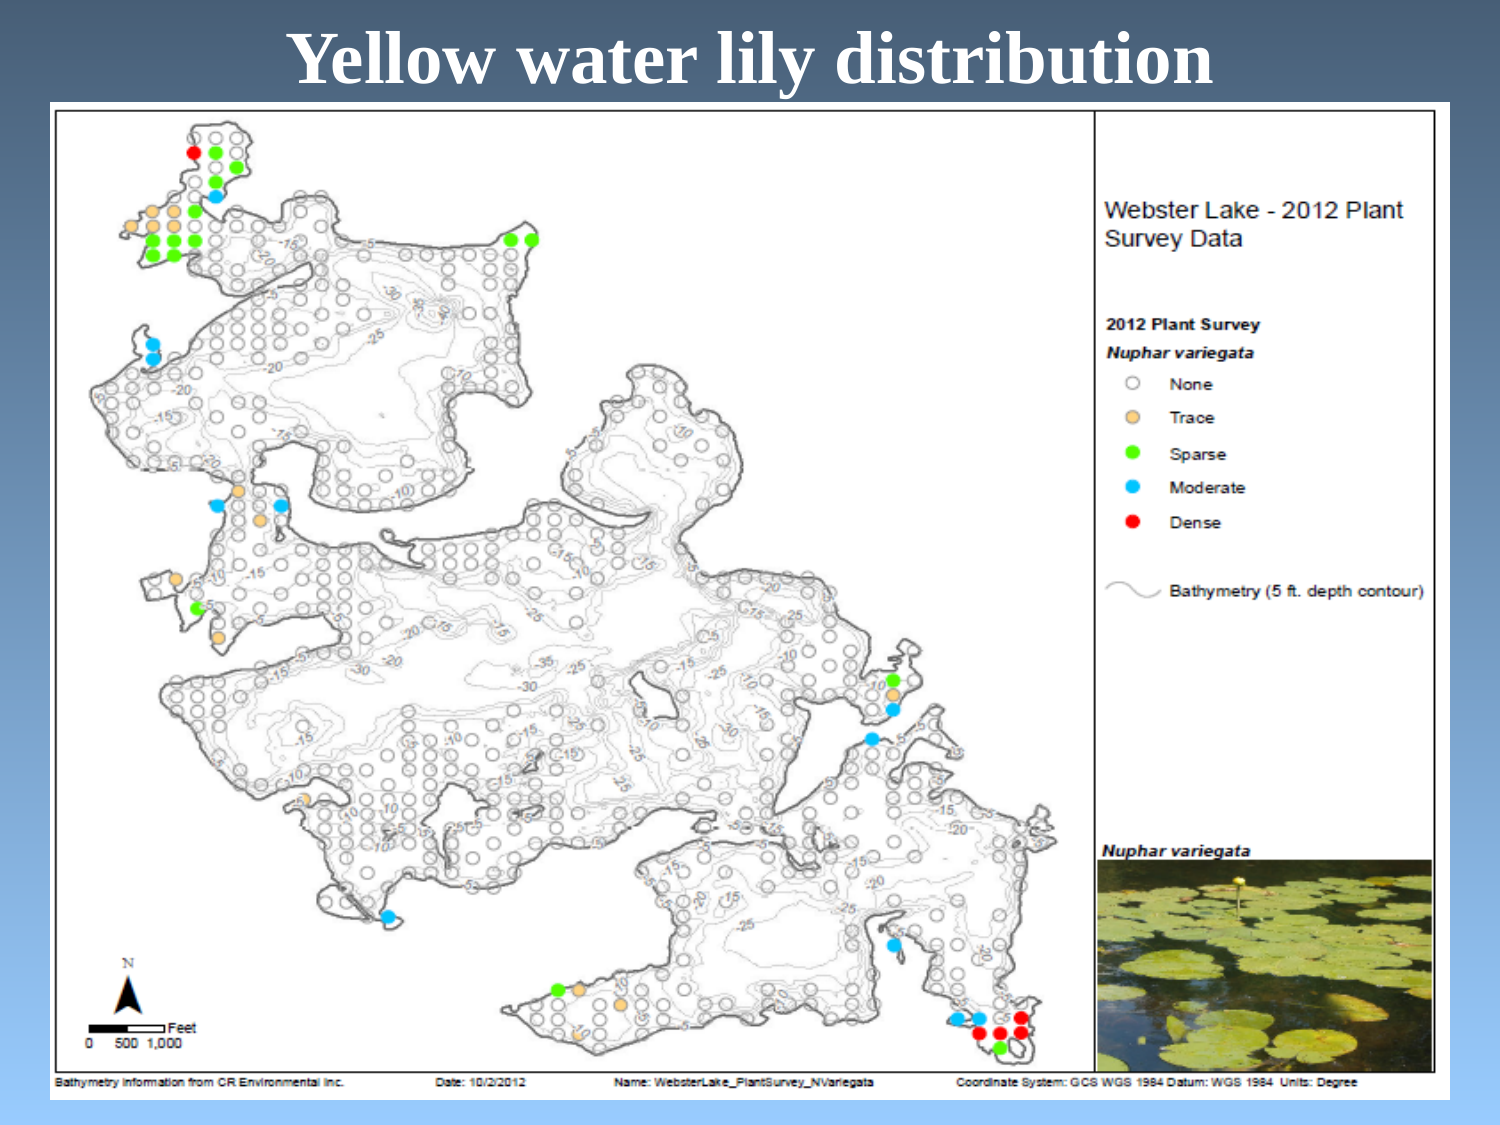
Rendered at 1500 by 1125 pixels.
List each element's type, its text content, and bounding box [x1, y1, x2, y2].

picture [49, 102, 1451, 1101]
title Yellow water lily distribution [24, 1, 1475, 139]
